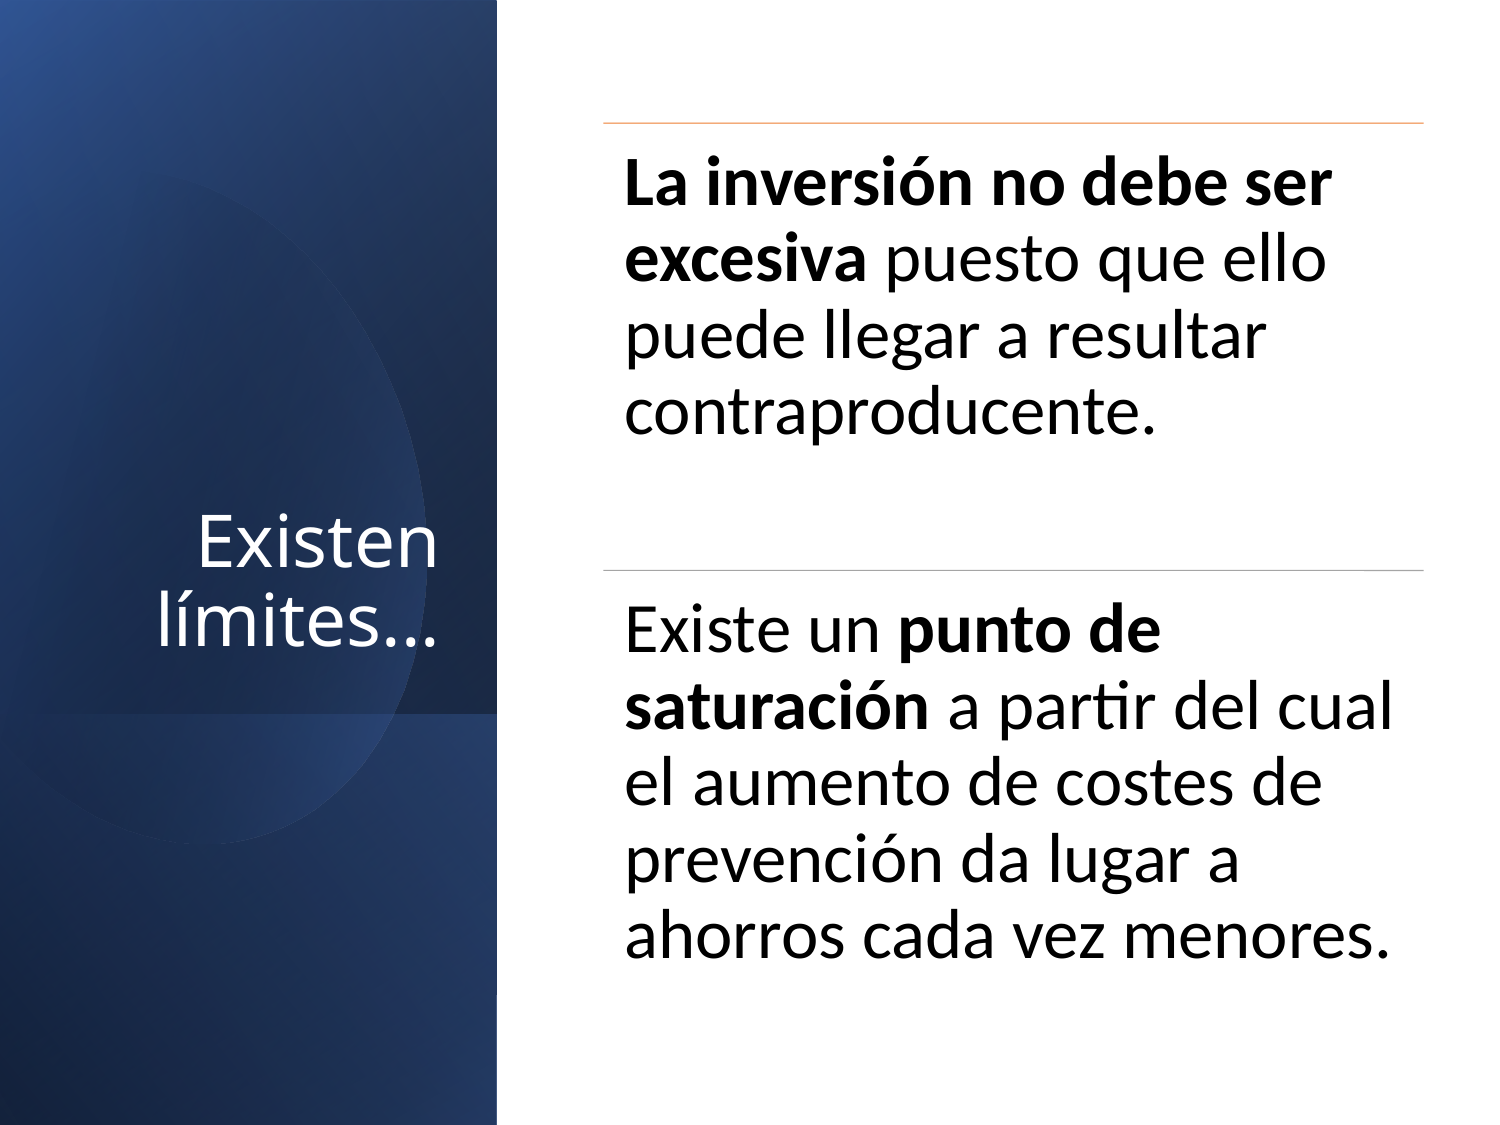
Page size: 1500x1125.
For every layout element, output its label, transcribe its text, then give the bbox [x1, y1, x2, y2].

title Existen límites... [72, 276, 456, 670]
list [603, 123, 1424, 1018]
text_box [0, 0, 498, 1125]
text_box [498, 0, 1500, 1125]
